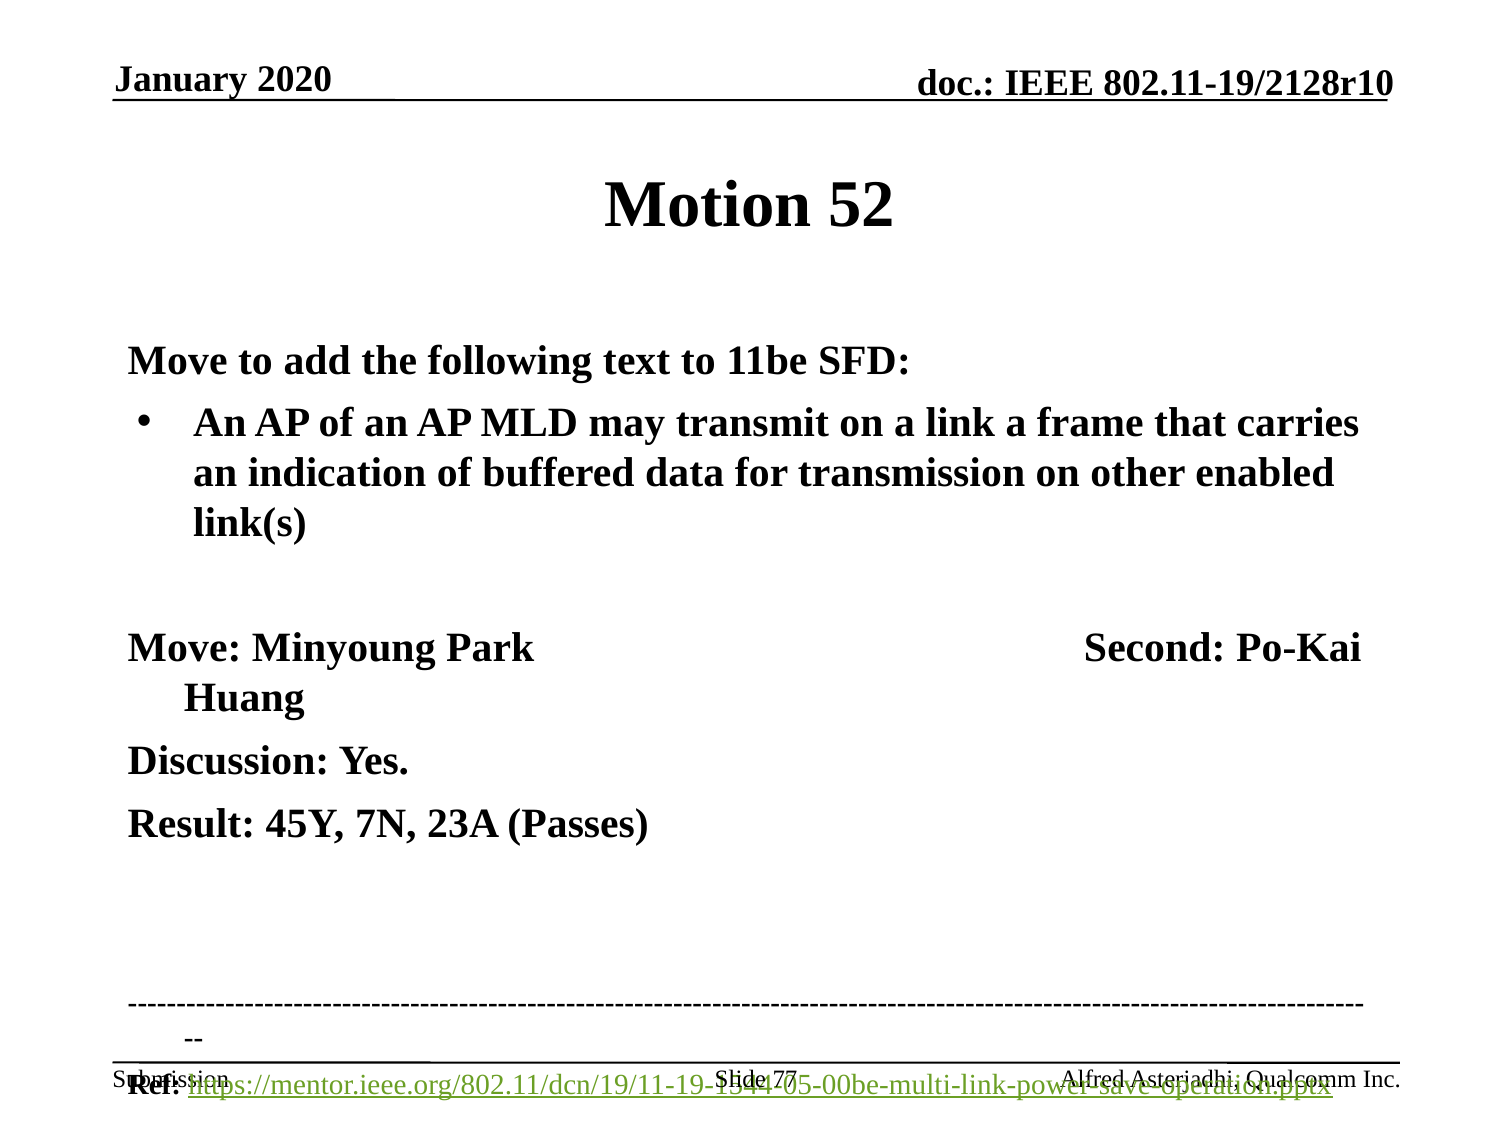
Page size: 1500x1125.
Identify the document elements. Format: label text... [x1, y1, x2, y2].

slide_number Slide 77 [712, 1061, 800, 1123]
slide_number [114, 54, 423, 100]
title Motion 52 [112, 112, 1388, 288]
list Move to add the following text to 11be SFD: An AP of an AP MLD may transmit on a link a frame that carries an indication of buffered data for transmission on other enabled link(s) Move: Minyoung Park Second: Po-Kai Huang Discussion: Yes. Result: 45Y, 7N, 23A (Passes) --------------------------------------------------------------------------------------------------------------------------------- Ref: https://mentor.ieee.org/802.11/dcn/19/11-19-1544-05-00be-multi-link-power-save-operation.pptx [112, 324, 1388, 1063]
footer Alfred Asterjadhi, Qualcomm Inc. [878, 1061, 1402, 1093]
